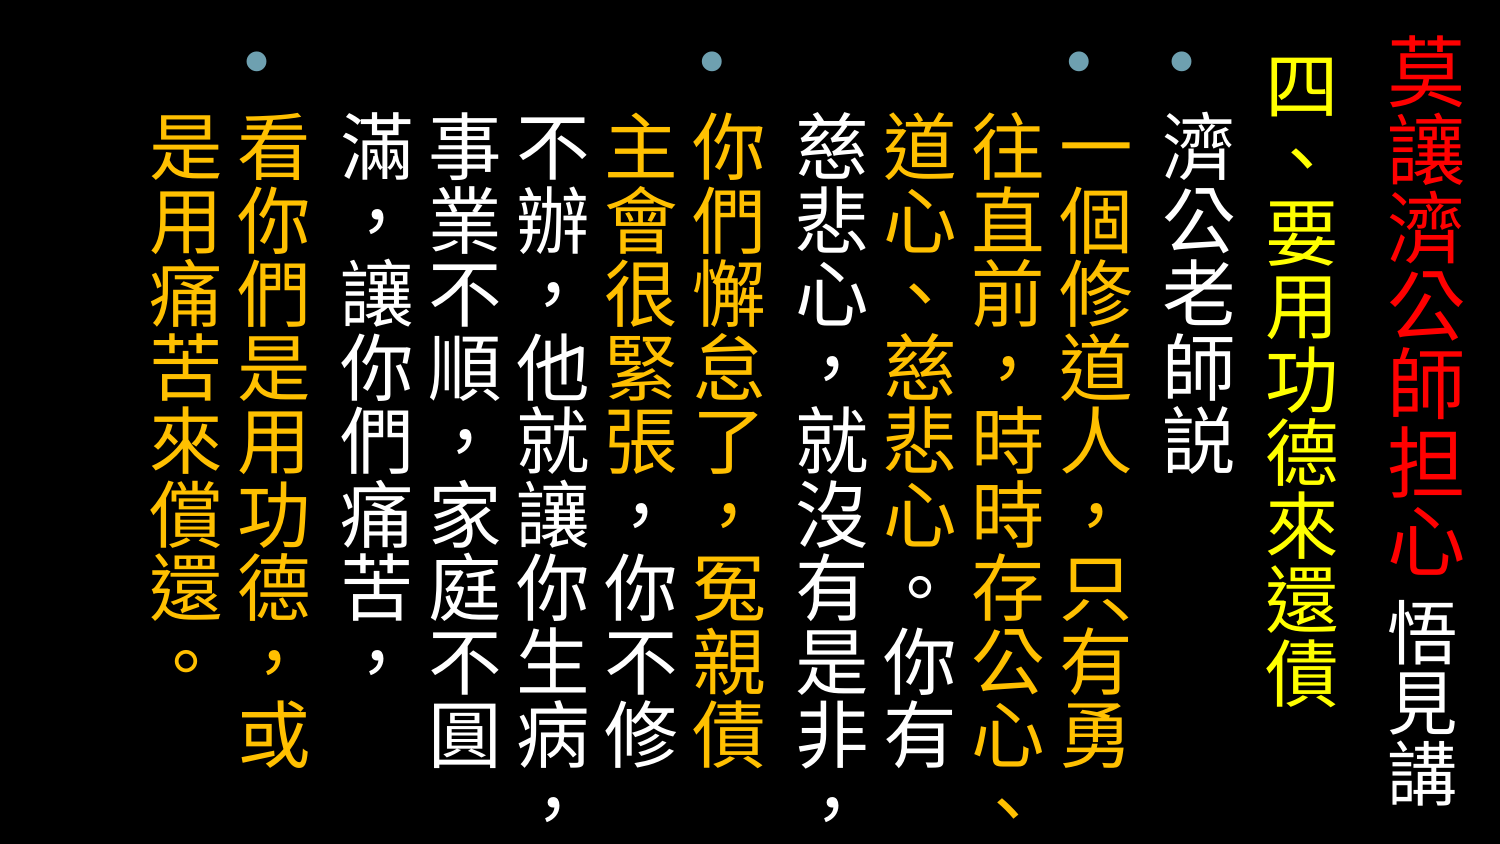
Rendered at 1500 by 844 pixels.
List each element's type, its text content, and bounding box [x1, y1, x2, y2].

list 四、要用功德來還債 濟公老師説 一個修道人，只有勇往直前，時時存公心、道心、慈悲心。你有慈悲心，就沒有是非， 你們懈怠了，冤親債主會很緊張，你不修不辦，他就讓你生病，事業不順，家庭不圓滿，讓你們痛苦， 看你們是用功德，或是用痛苦來償還。 [29, 27, 1365, 820]
title 莫讓濟公師担心 悟見講 [1364, 21, 1483, 820]
